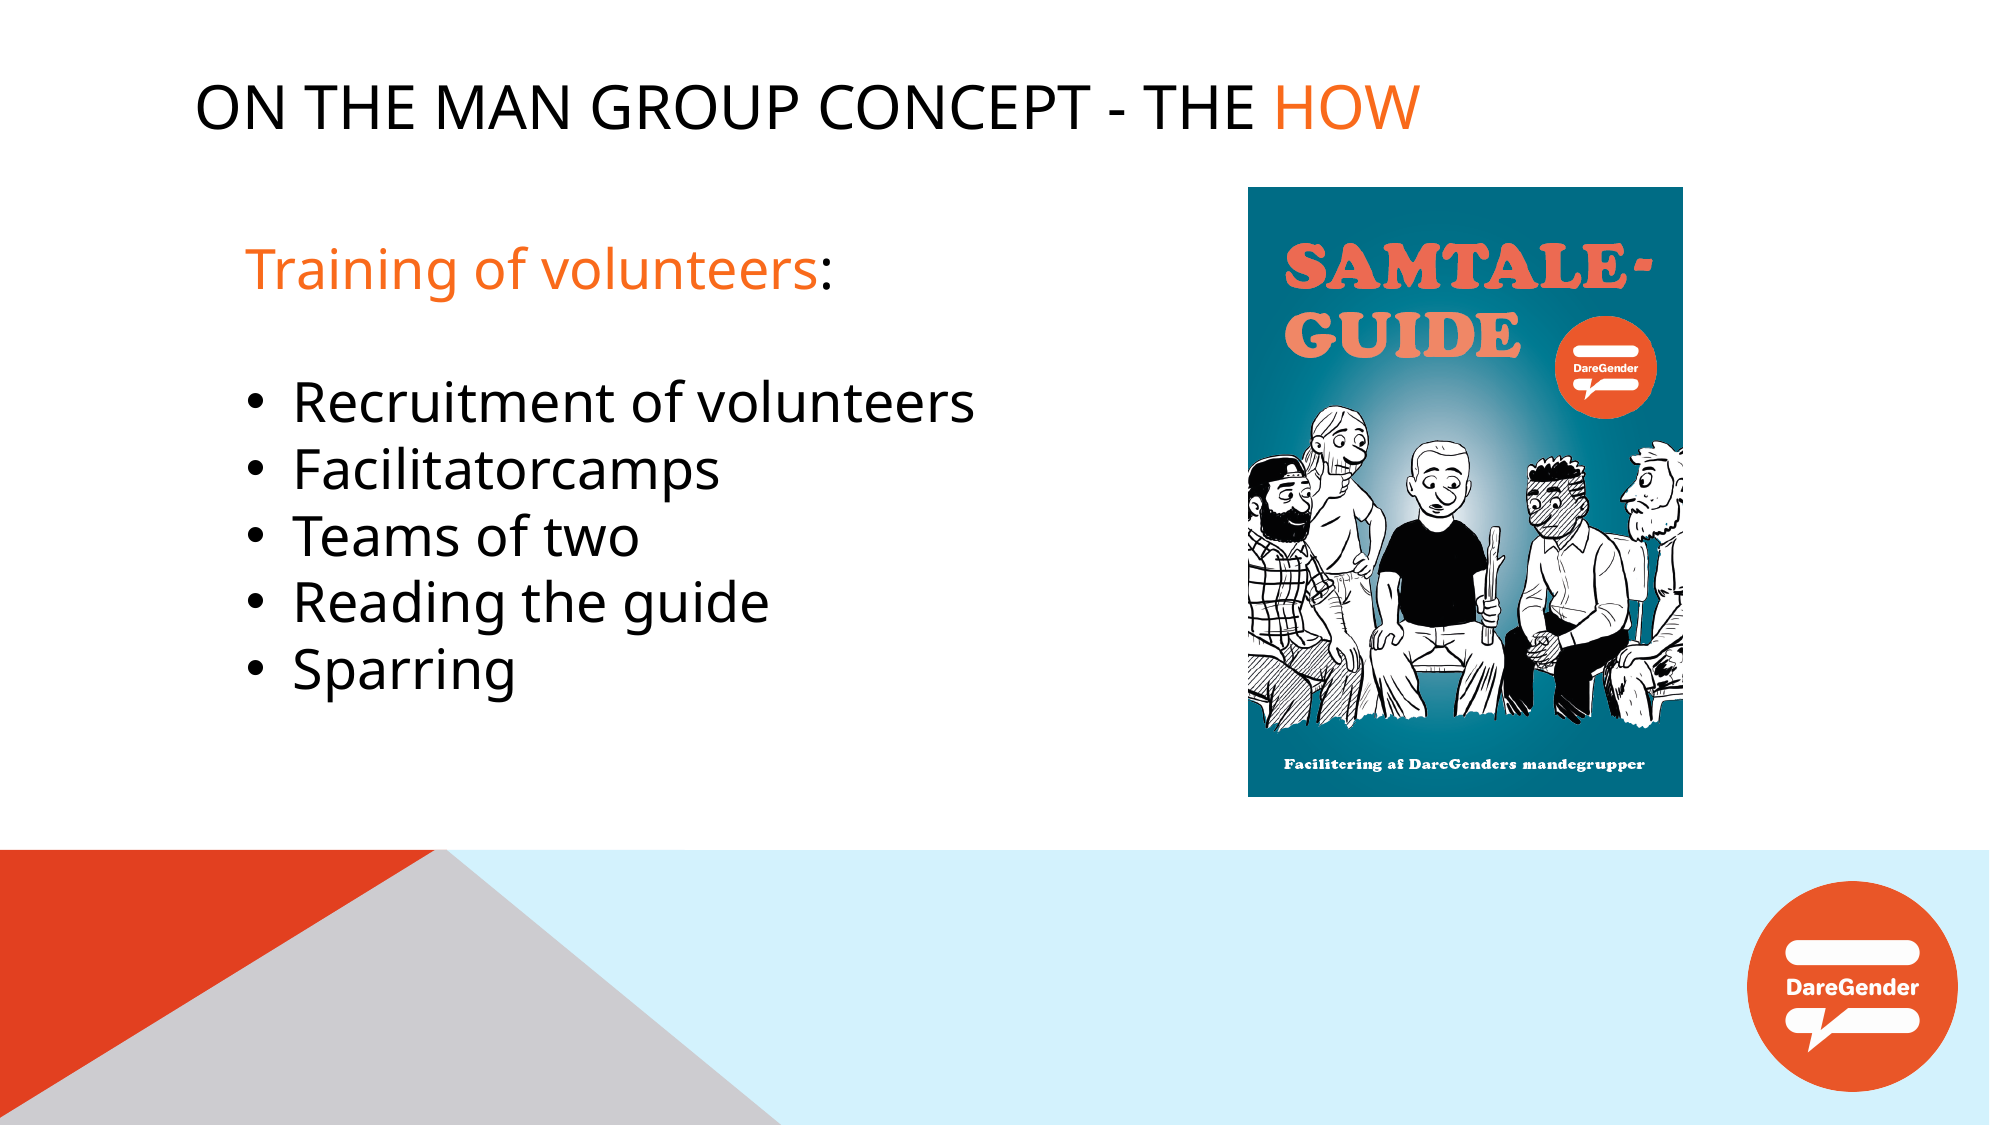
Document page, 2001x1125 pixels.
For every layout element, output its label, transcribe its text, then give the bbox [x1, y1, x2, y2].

text_box Training of volunteers: Recruitment of volunteers Facilitatorcamps Teams of two Reading the guide Sparring [231, 226, 1033, 754]
title On the man group concept - The how [179, 60, 1825, 150]
picture [1747, 881, 1958, 1092]
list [1247, 187, 1683, 798]
